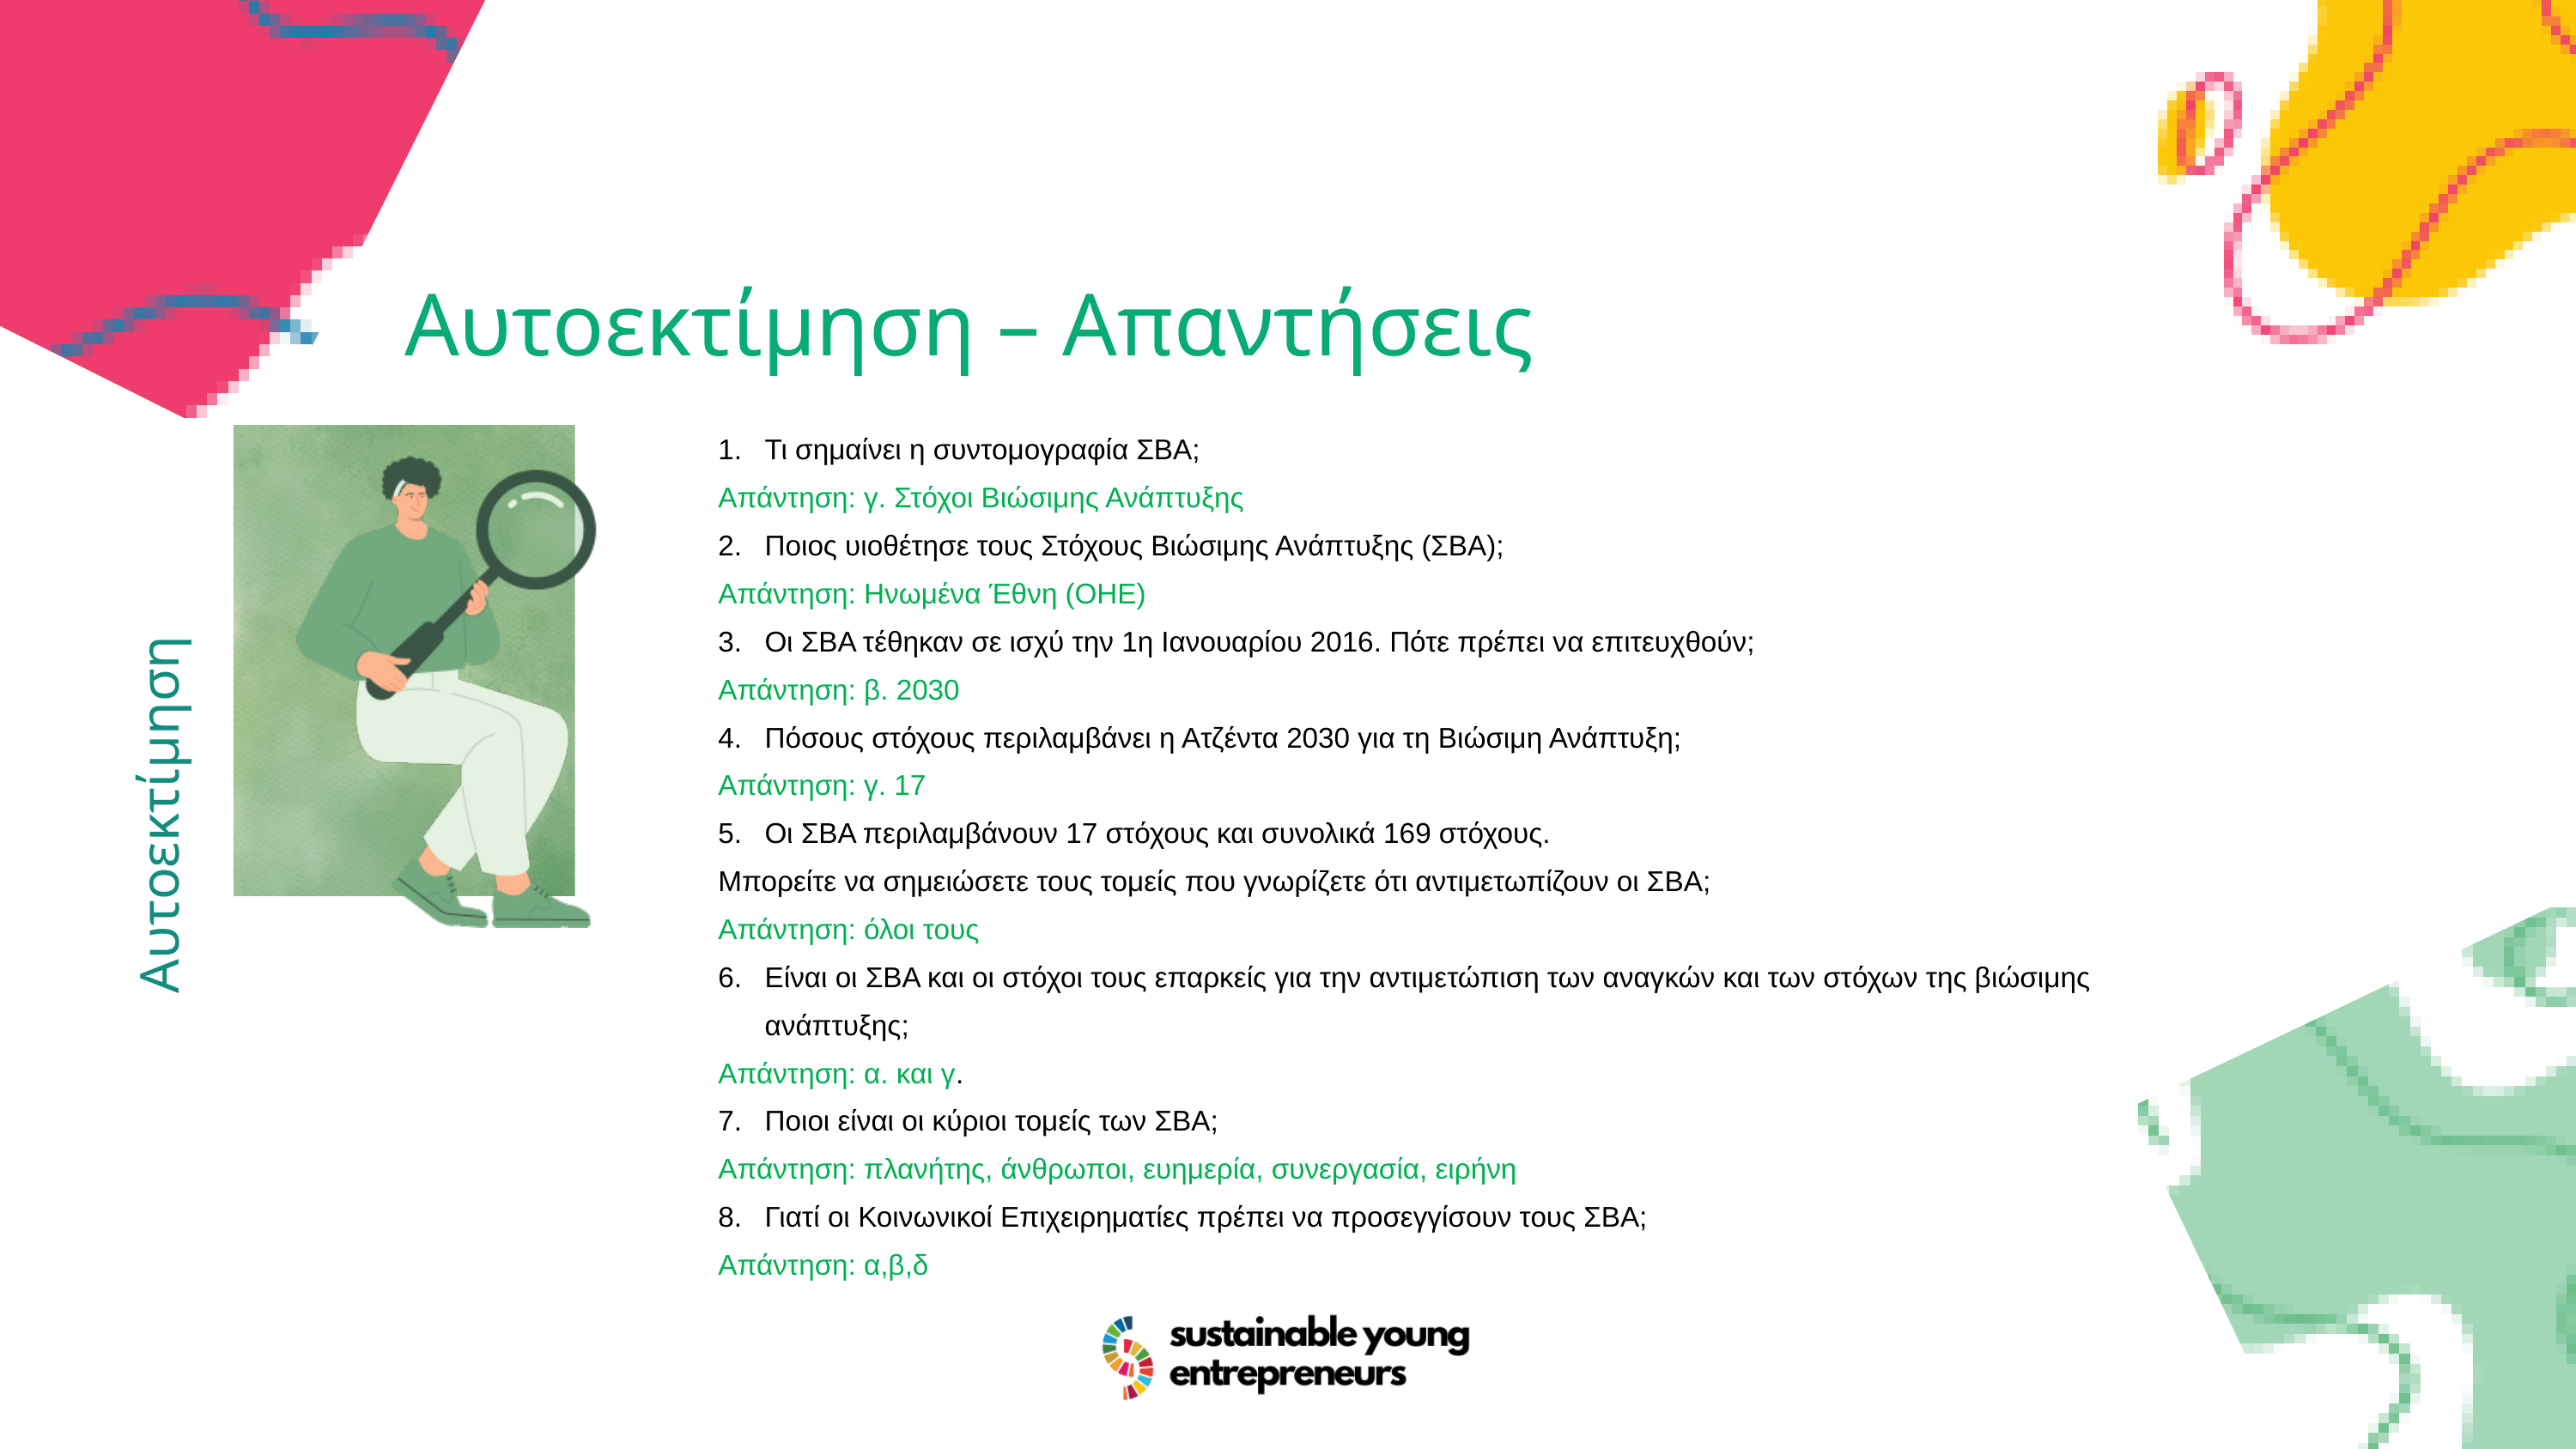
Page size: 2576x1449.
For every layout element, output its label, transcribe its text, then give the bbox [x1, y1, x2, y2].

text_box Αυτοεκτίμηση – Απαντήσεις [385, 228, 1555, 373]
text_box [0, 0, 486, 443]
text_box [2216, 894, 2576, 1449]
text_box [2149, 0, 2576, 344]
text_box Τι σημαίνει η συντομογραφία ΣΒΑ; Απάντηση: γ. Στόχοι Βιώσιμης Ανάπτυξης Ποιος υιοθέτησε τους Στόχους Βιώσιμης Ανάπτυξης (ΣΒΑ); Απάντηση: Ηνωμένα Έθνη (ΟΗΕ) Οι ΣΒΑ τέθηκαν σε ισχύ την 1η Ιανουαρίου 2016. Πότε πρέπει να επιτευχθούν; Απάντηση: β. 2030 Πόσους στόχους περιλαμβάνει η Ατζέντα 2030 για τη Βιώσιμη Ανάπτυξη; Απάντηση: γ. 17 Οι ΣΒΑ περιλαμβάνουν 17 στόχους και συνολικά 169 στόχους. Μπορείτε να σημειώσετε τους τομείς που γνωρίζετε ότι αντιμετωπίζουν οι ΣΒΑ; Απάντηση: όλοι τους Είναι οι ΣΒΑ και οι στόχοι τους επαρκείς για την αντιμετώπιση των αναγκών και των στόχων της βιώσιμης ανάπτυξης; Απάντηση: α. και γ. Ποιοι είναι οι κύριοι τομείς των ΣΒΑ; Απάντηση: πλανήτης, άνθρωποι, ευημερία, συνεργασία, ειρήνη Γιατί οι Κοινωνικοί Επιχειρηματίες πρέπει να προσεγγίσουν τους ΣΒΑ; Απάντηση: α,β,δ [687, 404, 2238, 1294]
text_box [233, 425, 575, 896]
text_box [1086, 1303, 1490, 1416]
text_box [295, 453, 606, 928]
text_box Αυτοεκτίμηση [80, 425, 190, 993]
